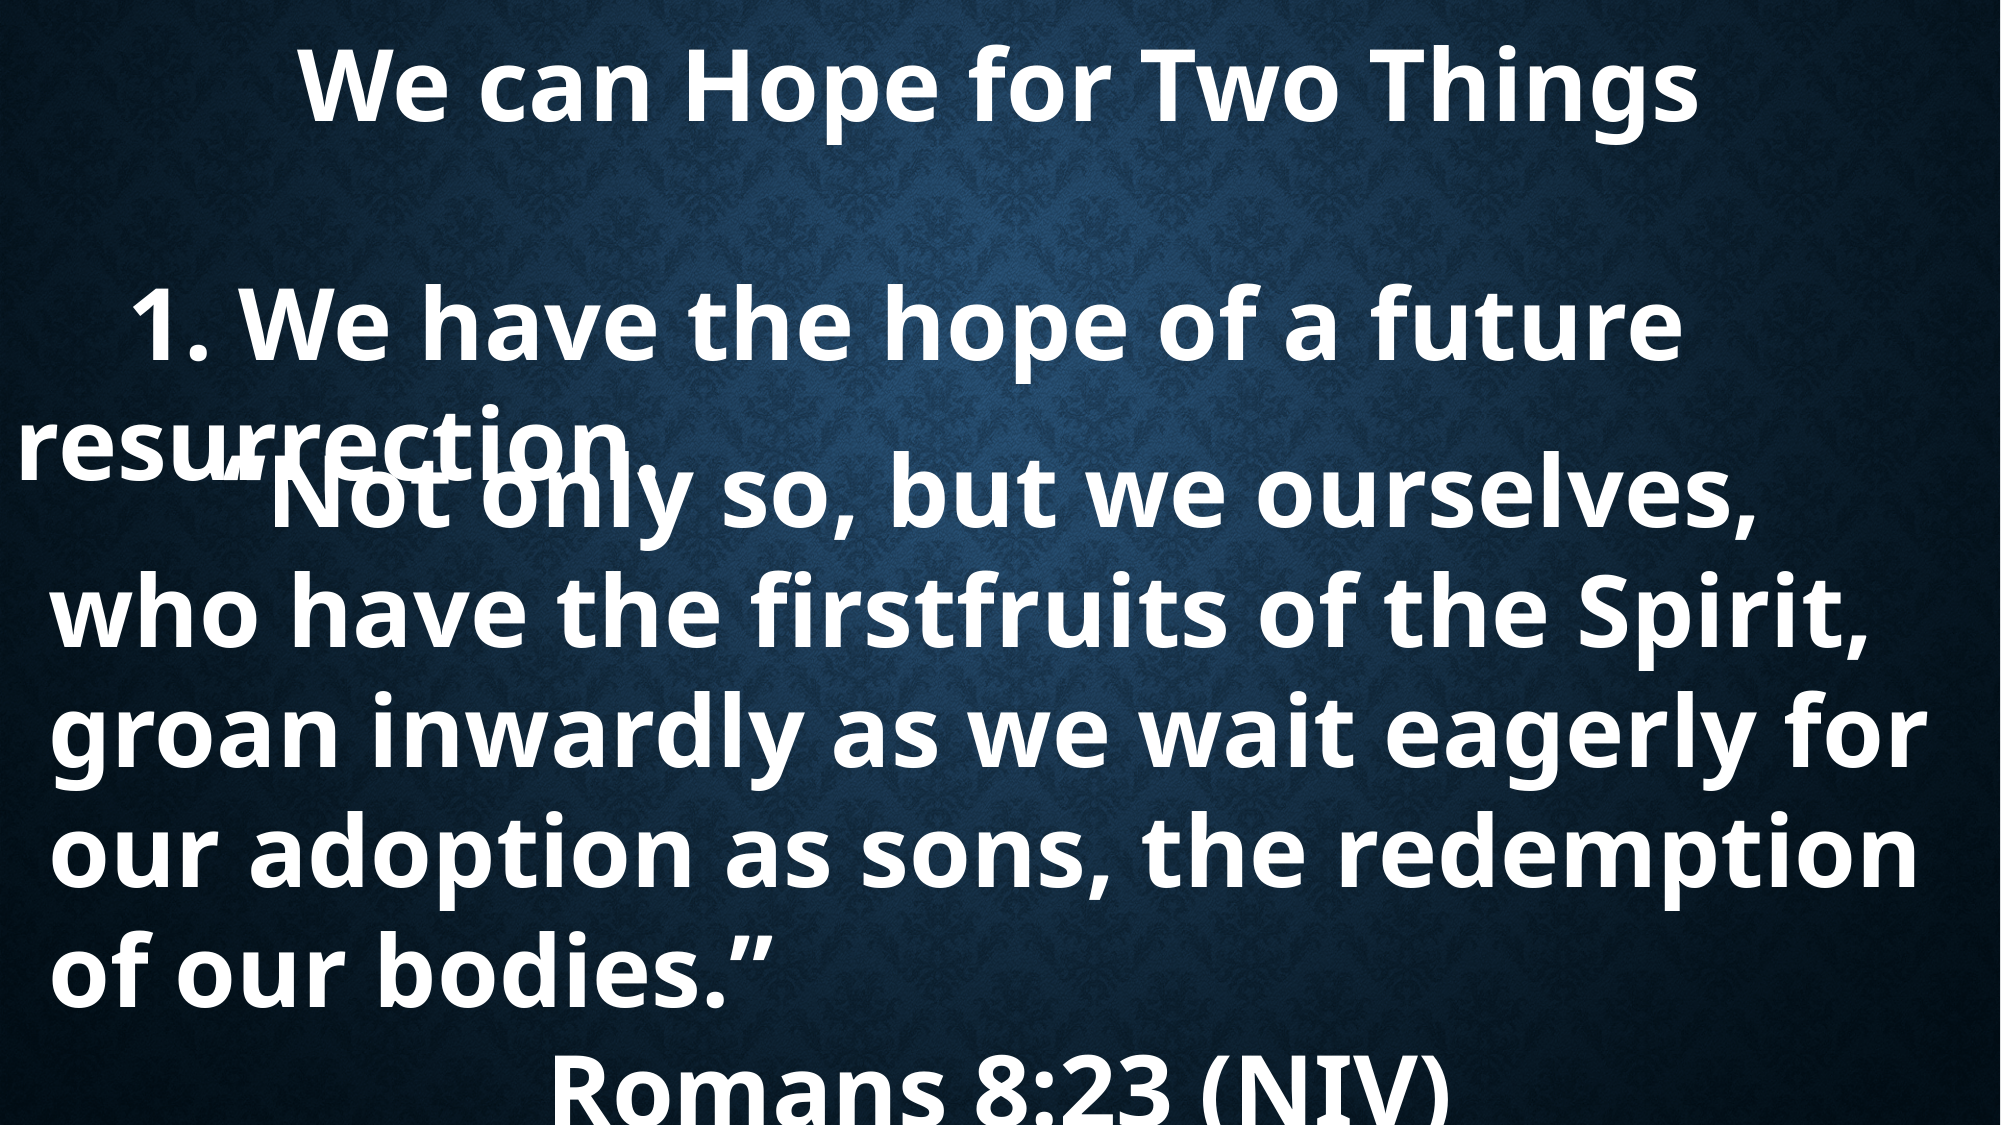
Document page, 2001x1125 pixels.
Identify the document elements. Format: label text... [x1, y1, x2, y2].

text_box “Not only so, but we ourselves, who have the firstfruits of the Spirit, groan inwardly as we wait eagerly for our adoption as sons, the redemption of our bodies.” Romans 8:23 (NIV) [33, 420, 1967, 1125]
text_box We can Hope for Two Things 1. We have the hope of a future resurrection. [0, 13, 2000, 628]
